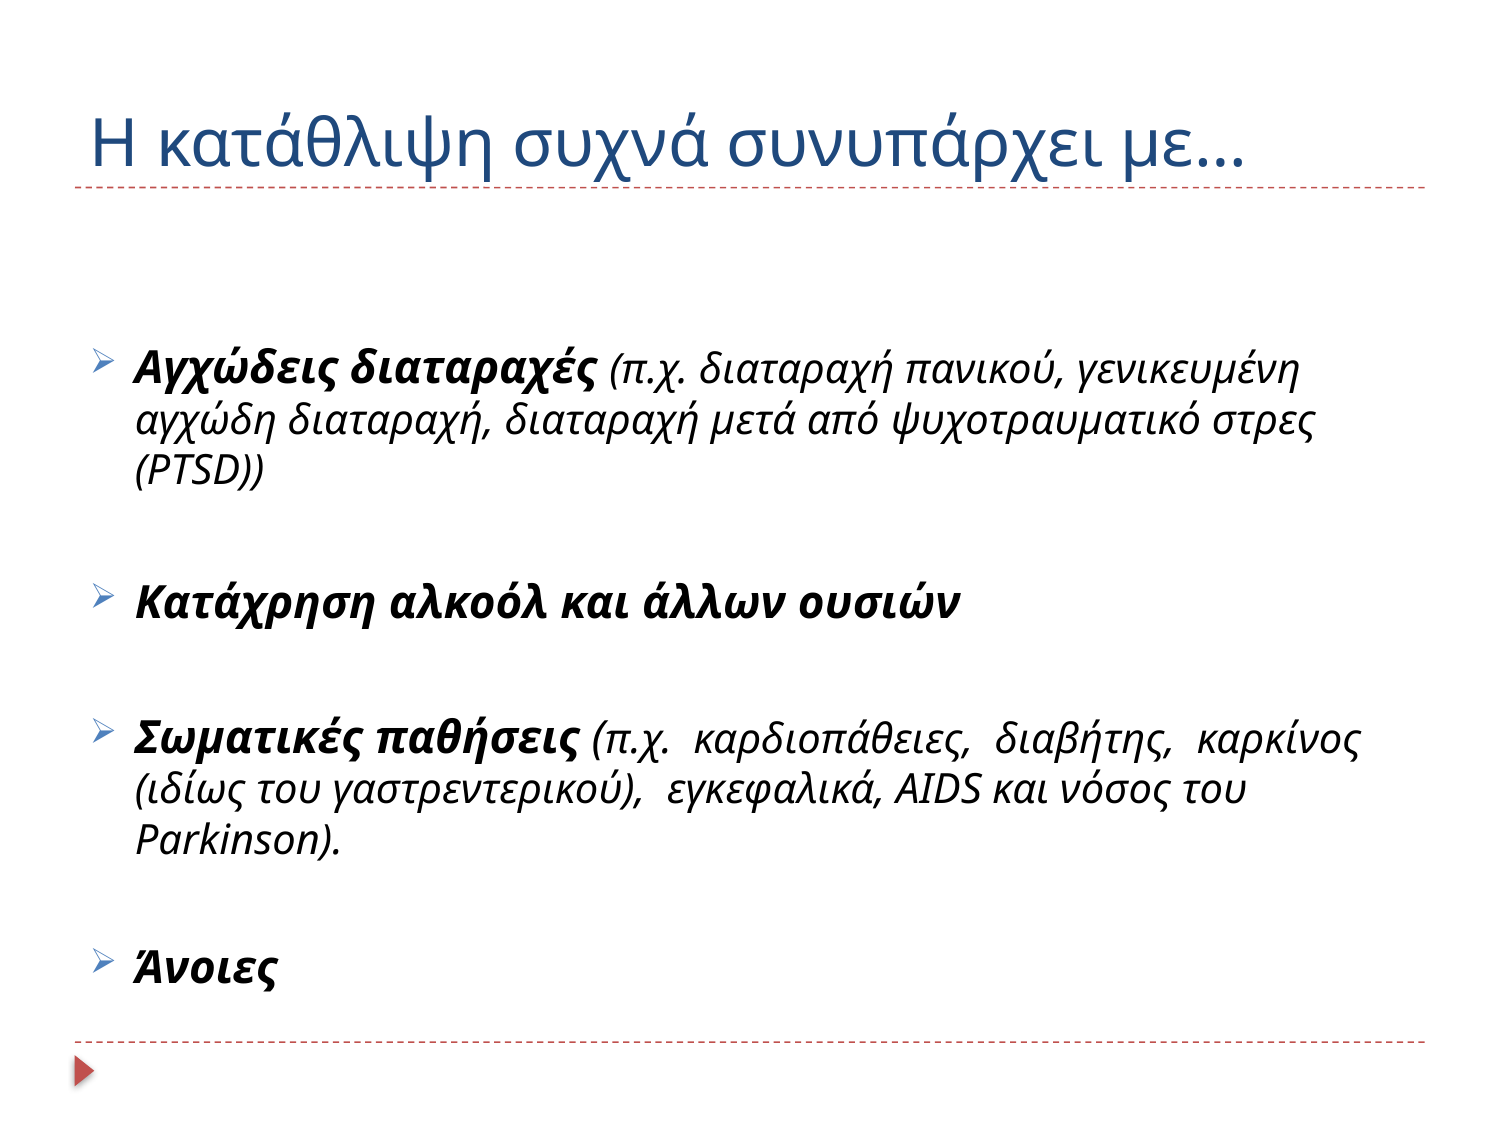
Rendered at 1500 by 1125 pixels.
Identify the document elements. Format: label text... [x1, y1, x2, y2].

title Η κατάθλιψη συχνά συνυπάρχει με… [75, 24, 1425, 188]
list Αγχώδεις διαταραχές (π.χ. διαταραχή πανικού, γενικευμένη αγχώδη διαταραχή, διαταραχή μετά από ψυχοτραυματικό στρες (PTSD)) Κατάχρηση αλκοόλ και άλλων ουσιών Σωματικές παθήσεις (π.χ. καρδιοπάθειες, διαβήτης, καρκίνος (ιδίως του γαστρεντερικού), εγκεφαλικά, AIDS και νόσος του Parkinson). Άνοιες [75, 200, 1425, 1010]
